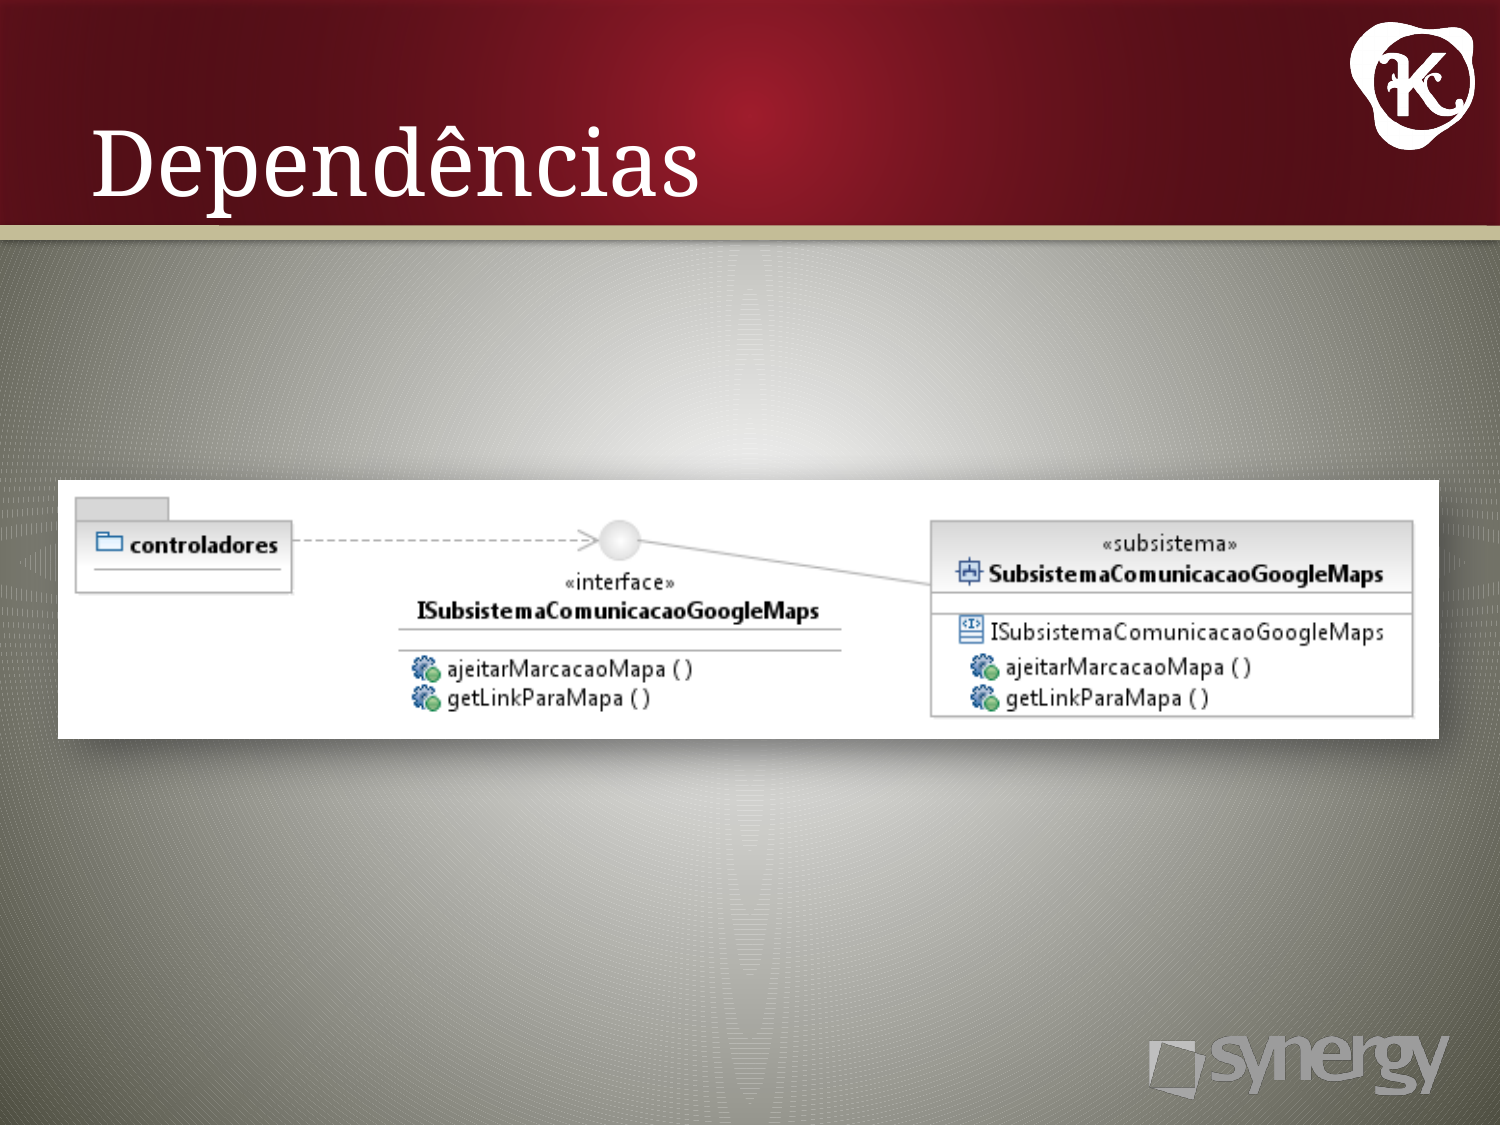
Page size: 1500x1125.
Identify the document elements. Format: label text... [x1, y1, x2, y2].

picture [1350, 22, 1475, 150]
picture [1149, 1036, 1450, 1100]
picture [58, 480, 1439, 739]
title Dependências [75, 87, 1425, 233]
